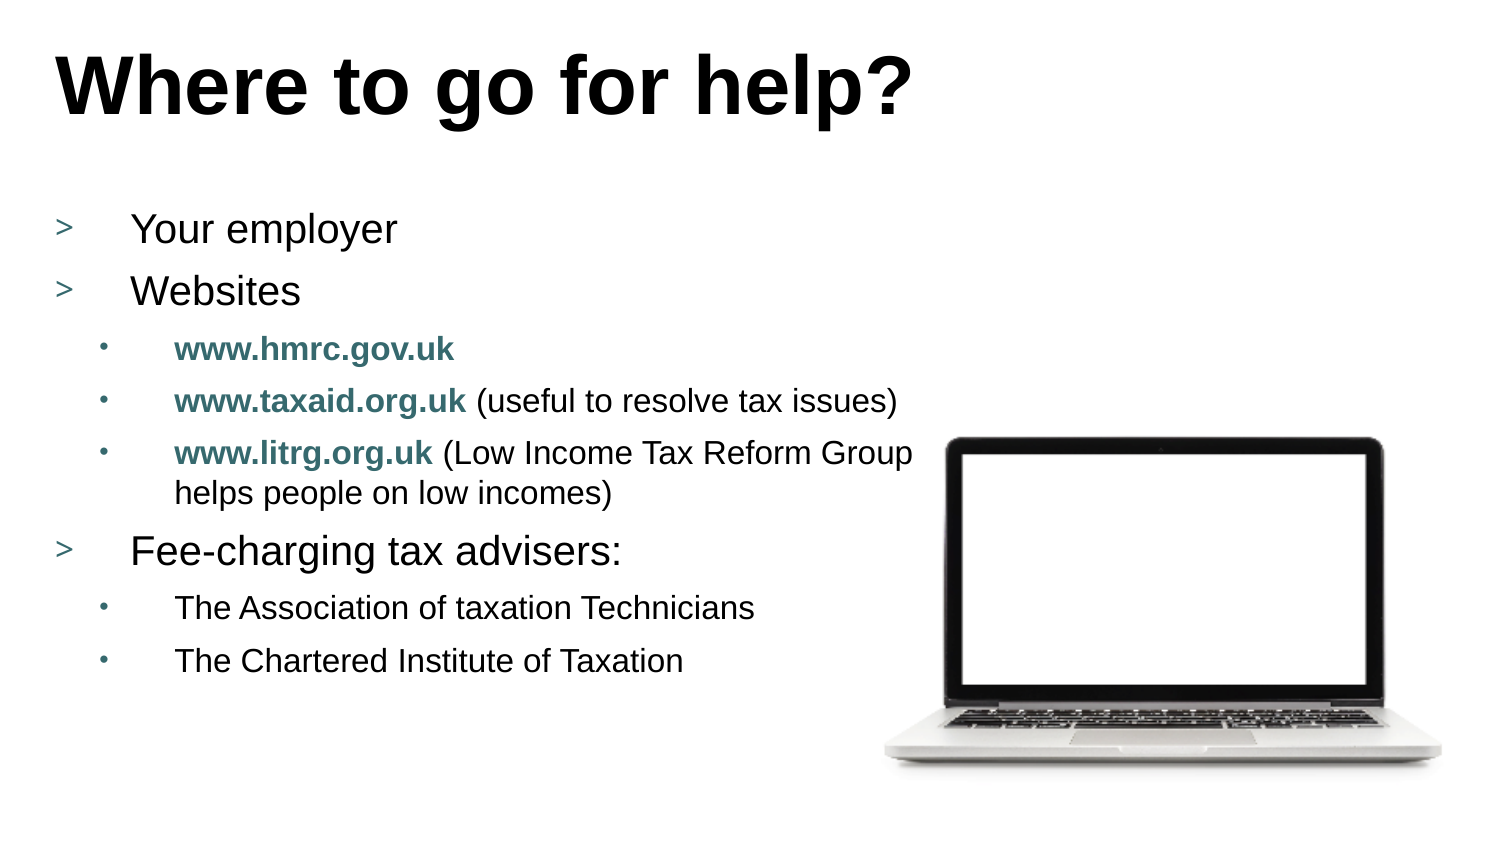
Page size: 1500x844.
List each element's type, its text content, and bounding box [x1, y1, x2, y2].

picture [827, 362, 1500, 812]
title Where to go for help? [41, 35, 1469, 220]
list Your employer Websites www.hmrc.gov.uk www.taxaid.org.uk (useful to resolve tax issues) www.litrg.org.uk (Low Income Tax Reform Group helps people on low incomes) Fee-charging tax advisers: The Association of taxation Technicians The Chartered Institute of Taxation [40, 194, 951, 716]
